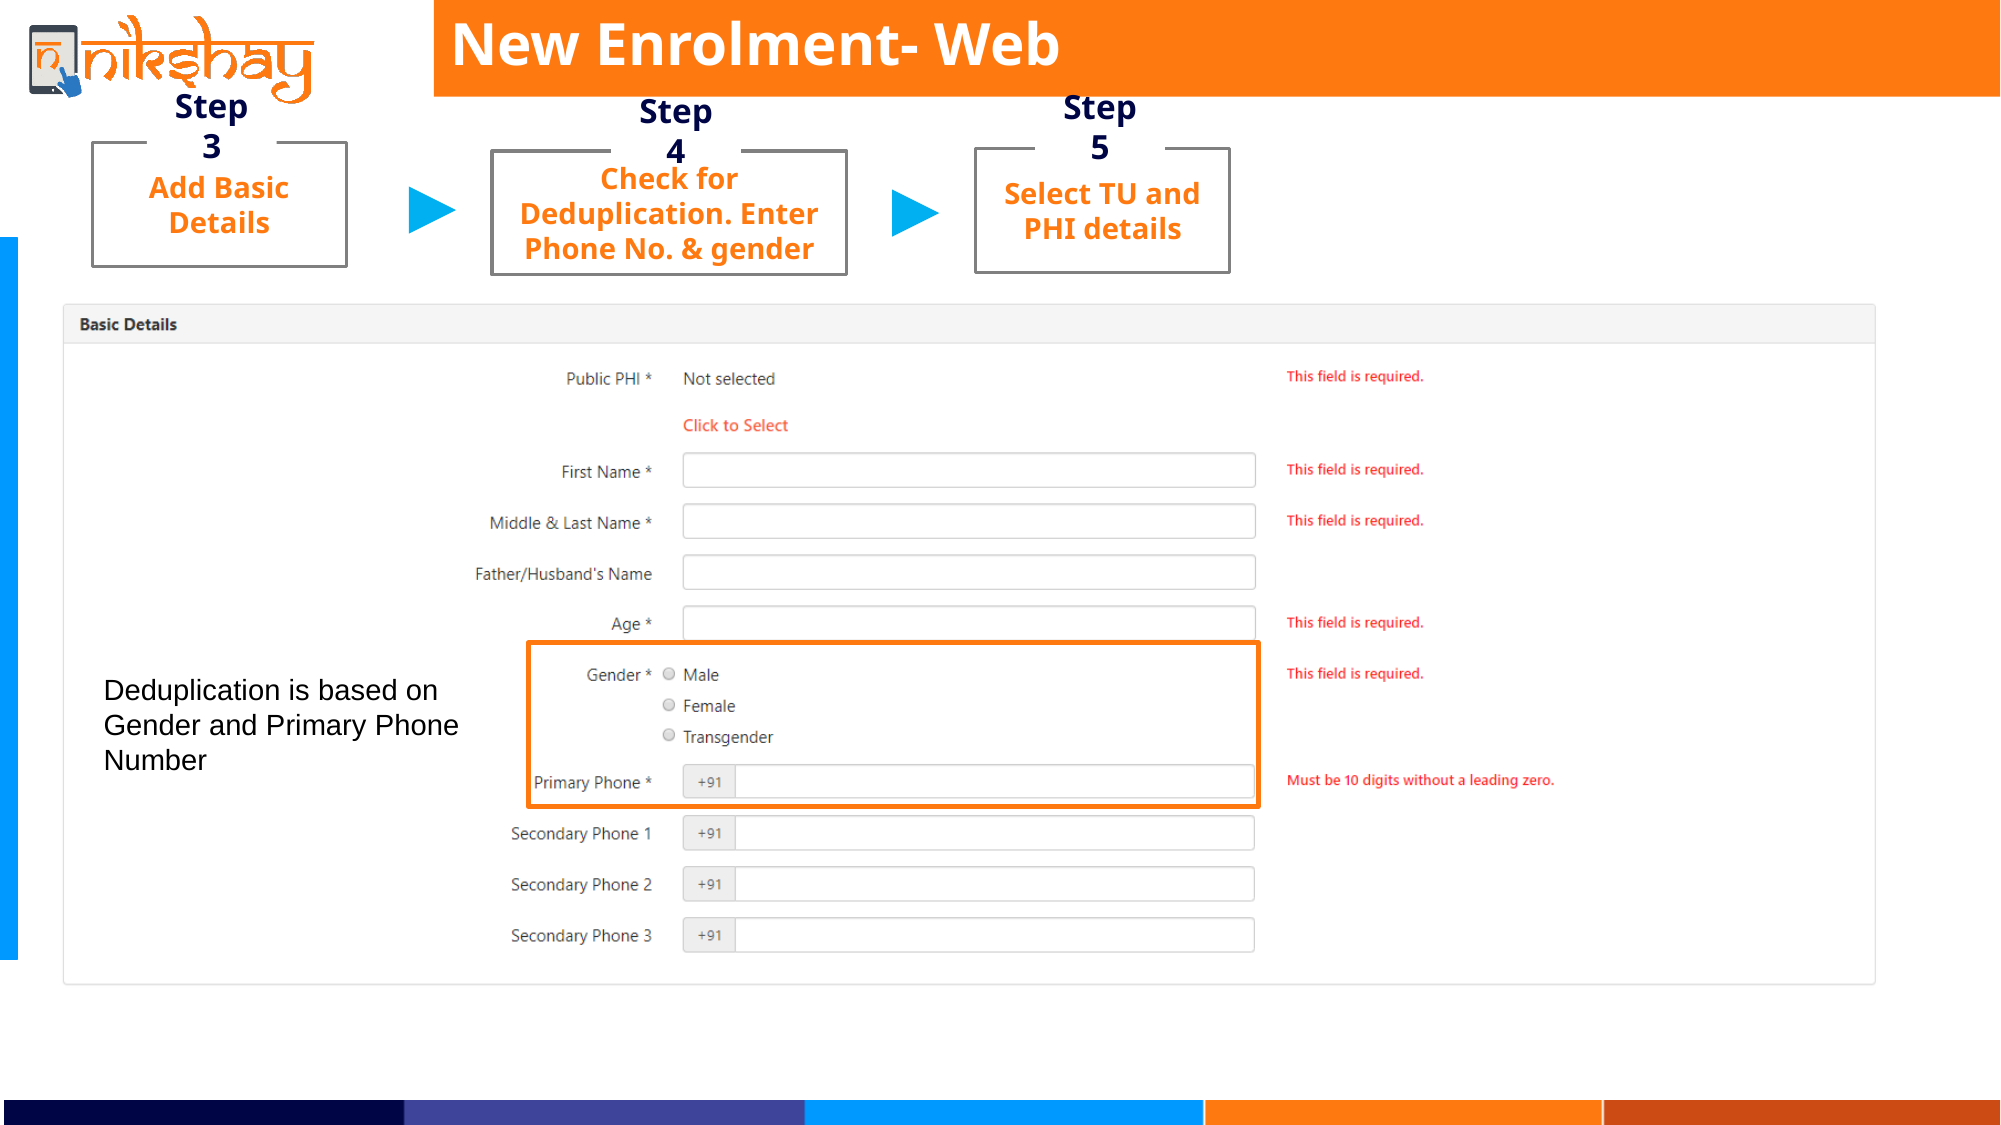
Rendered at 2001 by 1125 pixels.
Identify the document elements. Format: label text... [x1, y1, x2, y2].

text_box [891, 188, 941, 238]
picture [42, 286, 1888, 997]
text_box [42, 100, 347, 508]
picture [21, 0, 321, 121]
text_box Step 5 [1034, 100, 1166, 152]
text_box Check for Deduplication. Enter Phone No. & gender [491, 150, 848, 276]
text_box New Enrolment- Web [435, 0, 1616, 85]
picture [4, 1100, 2001, 1125]
text_box [407, 185, 457, 235]
text_box Step 4 [610, 104, 742, 156]
text_box Select TU and PHI details [975, 148, 1231, 274]
